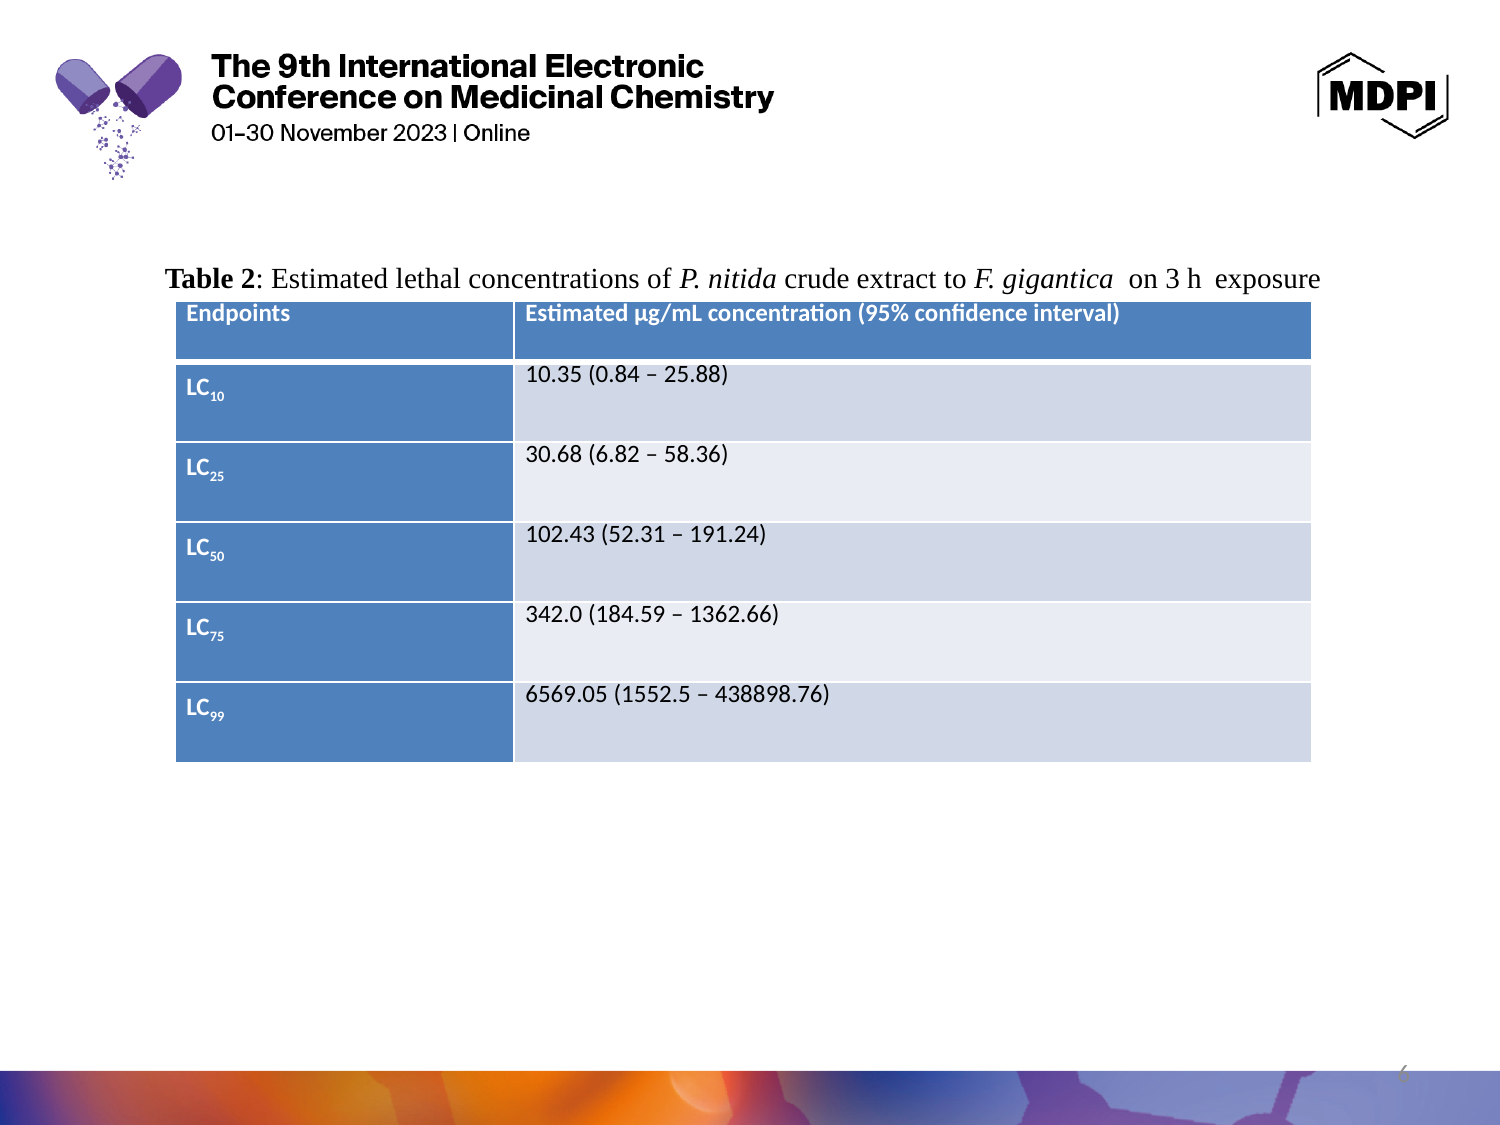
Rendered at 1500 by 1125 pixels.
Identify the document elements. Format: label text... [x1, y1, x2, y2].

table_cell LC50 [176, 523, 513, 601]
table_header Estimated µg/mL concentration (95% confidence interval) [515, 302, 1311, 359]
table_cell 102.43 (52.31 – 191.24) [515, 523, 1311, 601]
table_cell 10.35 (0.84 – 25.88) [515, 365, 1311, 441]
text_box Table 2: Estimated lethal concentrations of P. nitida crude extract to F. gigantica on 3 h exposure [149, 249, 1380, 303]
table_cell LC99 [176, 683, 513, 762]
slide_number 6 [1074, 1042, 1425, 1103]
picture [0, 0, 1500, 1125]
table_header Endpoints [176, 302, 513, 359]
table_cell 6569.05 (1552.5 – 438898.76) [515, 683, 1311, 762]
table_cell 342.0 (184.59 – 1362.66) [515, 603, 1311, 681]
table_cell 30.68 (6.82 – 58.36) [515, 443, 1311, 521]
table_cell LC10 [176, 365, 513, 441]
table_cell LC75 [176, 603, 513, 681]
table_cell LC25 [176, 443, 513, 521]
